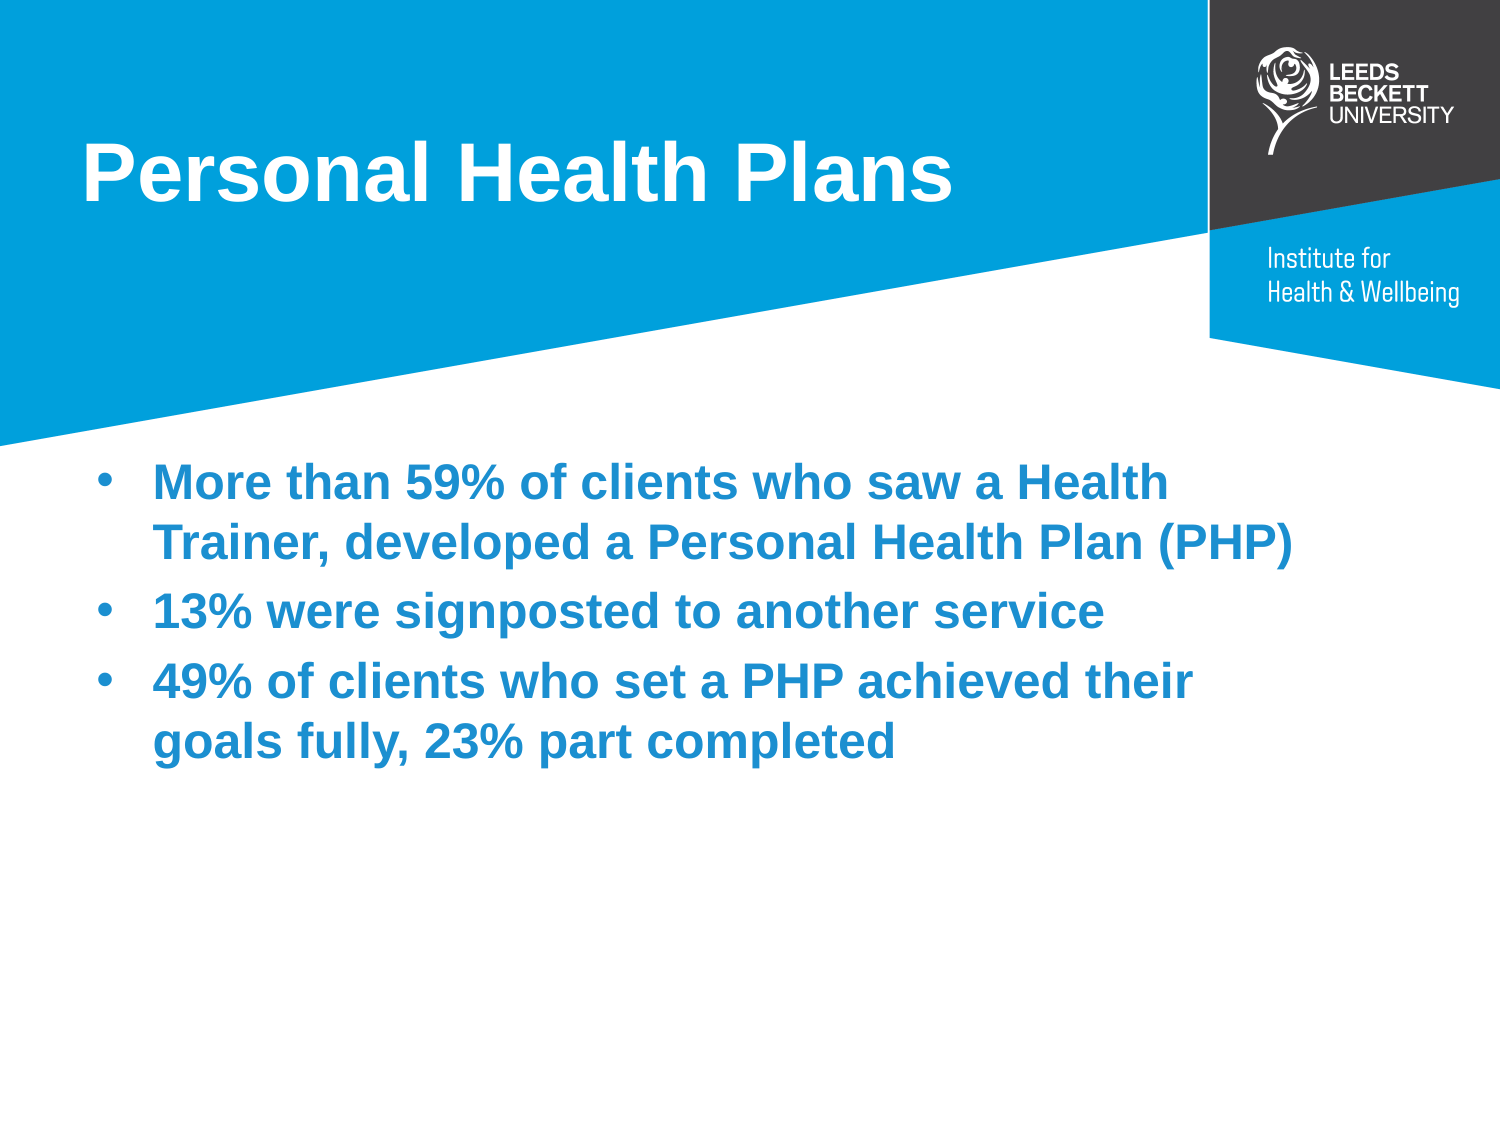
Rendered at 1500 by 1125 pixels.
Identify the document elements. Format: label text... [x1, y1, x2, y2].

list More than 59% of clients who saw a Health Trainer, developed a Personal Health Plan (PHP) 13% were signposted to another service 49% of clients who set a PHP achieved their goals fully, 23% part completed [81, 441, 1327, 950]
picture [1208, 0, 1500, 209]
picture [1407, 282, 1413, 301]
picture [0, 283, 1500, 1125]
list Personal Health Plans [81, 52, 1326, 283]
picture [1384, 254, 1389, 267]
picture [1297, 291, 1304, 301]
